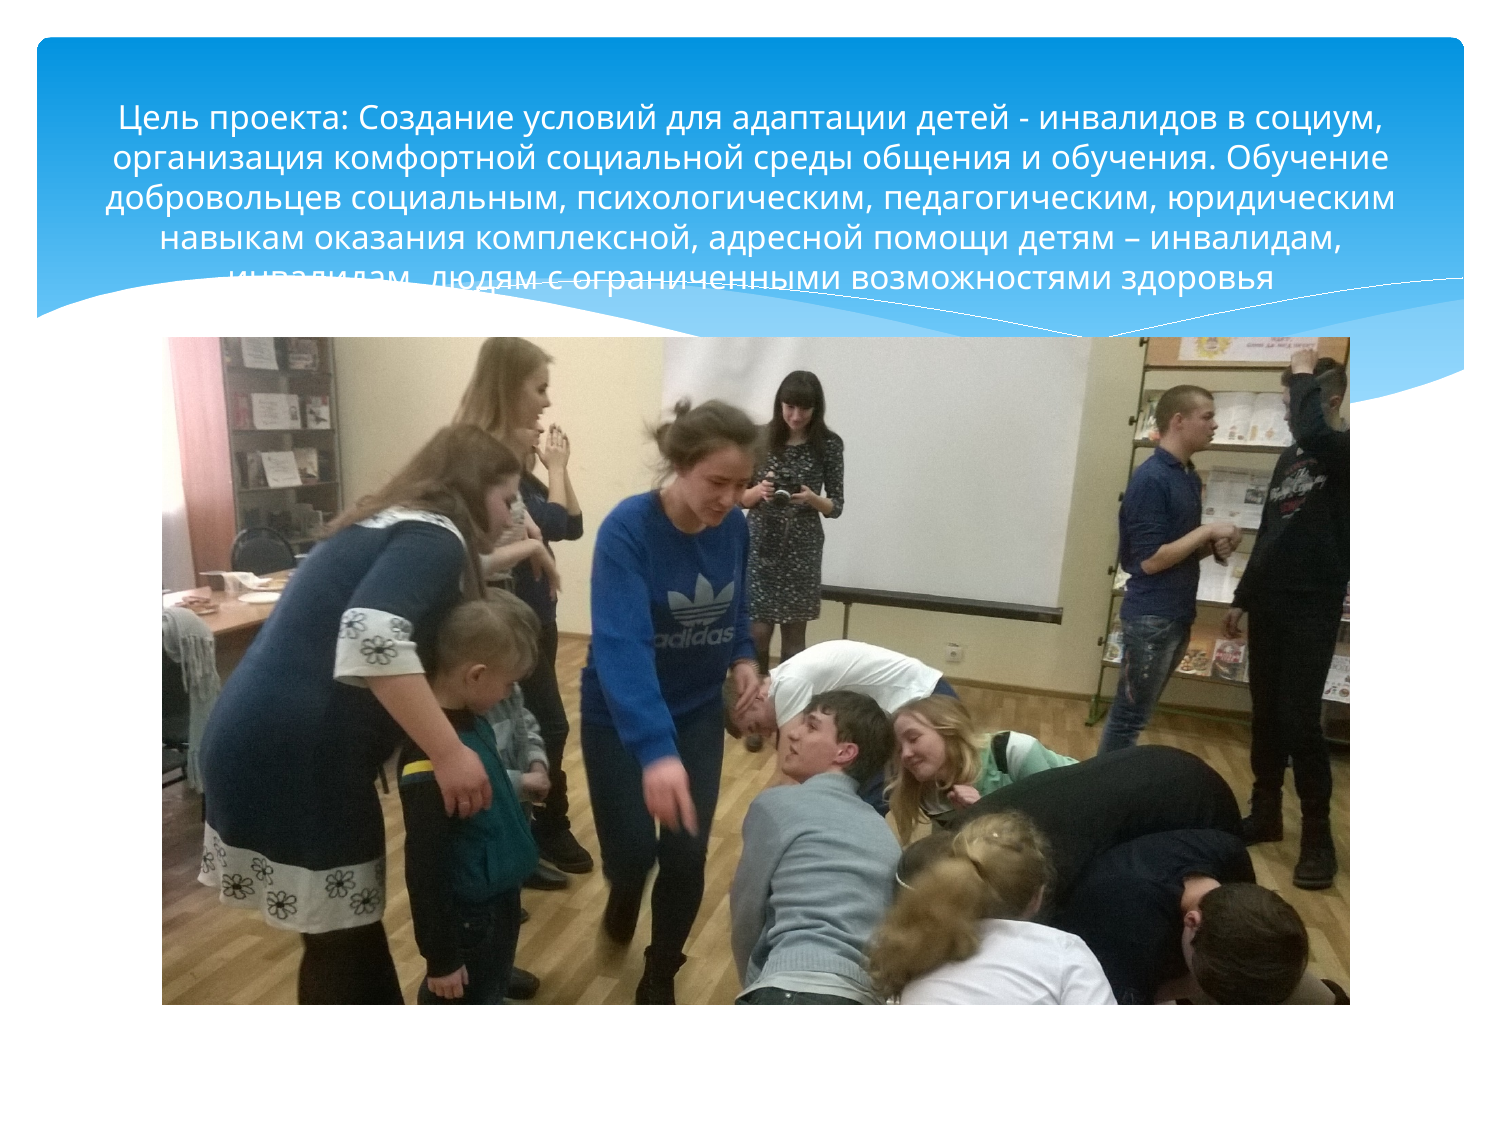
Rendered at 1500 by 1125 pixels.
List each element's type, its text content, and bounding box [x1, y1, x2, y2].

title Цель проекта: Создание условий для адаптации детей - инвалидов в социум, организация комфортной социальной среды общения и обучения. Обучение добровольцев социальным, психологическим, педагогическим, юридическим навыкам оказания комплексной, адресной помощи детям – инвалидам, инвалидам, людям с ограниченными возможностями здоровья [76, 42, 1427, 350]
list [161, 337, 1350, 1006]
